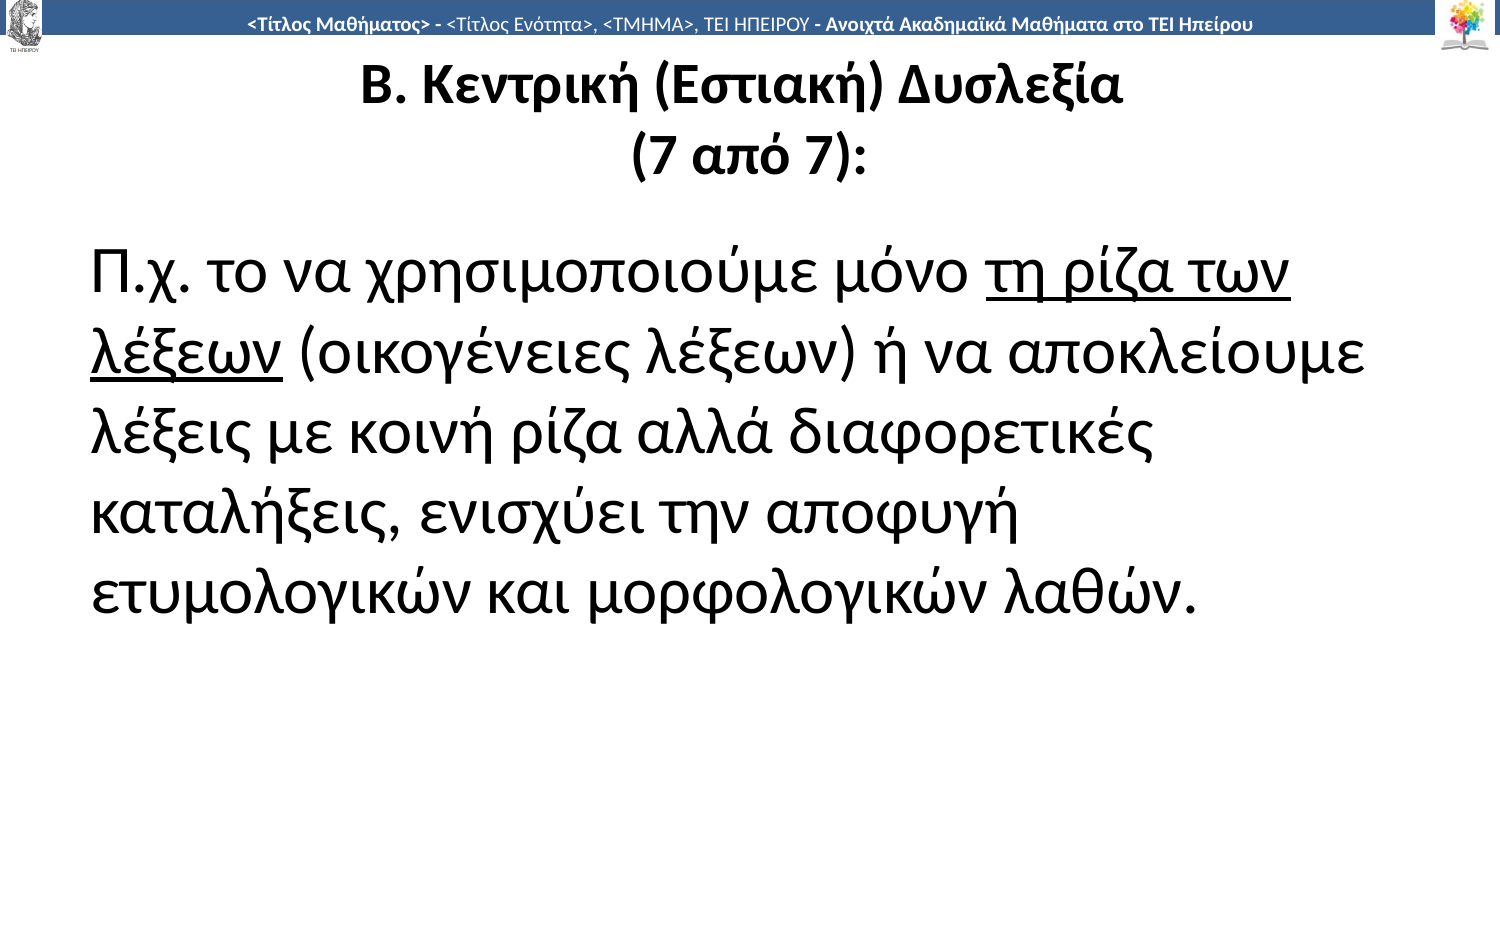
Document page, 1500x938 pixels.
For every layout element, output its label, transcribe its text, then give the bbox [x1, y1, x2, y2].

title Β. Κεντρική (Εστιακή) Δυσλεξία (7 από 7): [75, 37, 1425, 194]
picture [1435, 0, 1495, 52]
picture [6, 0, 42, 54]
list Π.χ. το να χρησιμοποιούμε μόνο τη ρίζα των λέξεων (οικογένειες λέξεων) ή να αποκλείουμε λέξεις με κοινή ρίζα αλλά διαφορετικές καταλήξεις, ενισχύει την αποφυγή ετυμολογικών και μορφολογικών λαθών. [75, 218, 1425, 838]
